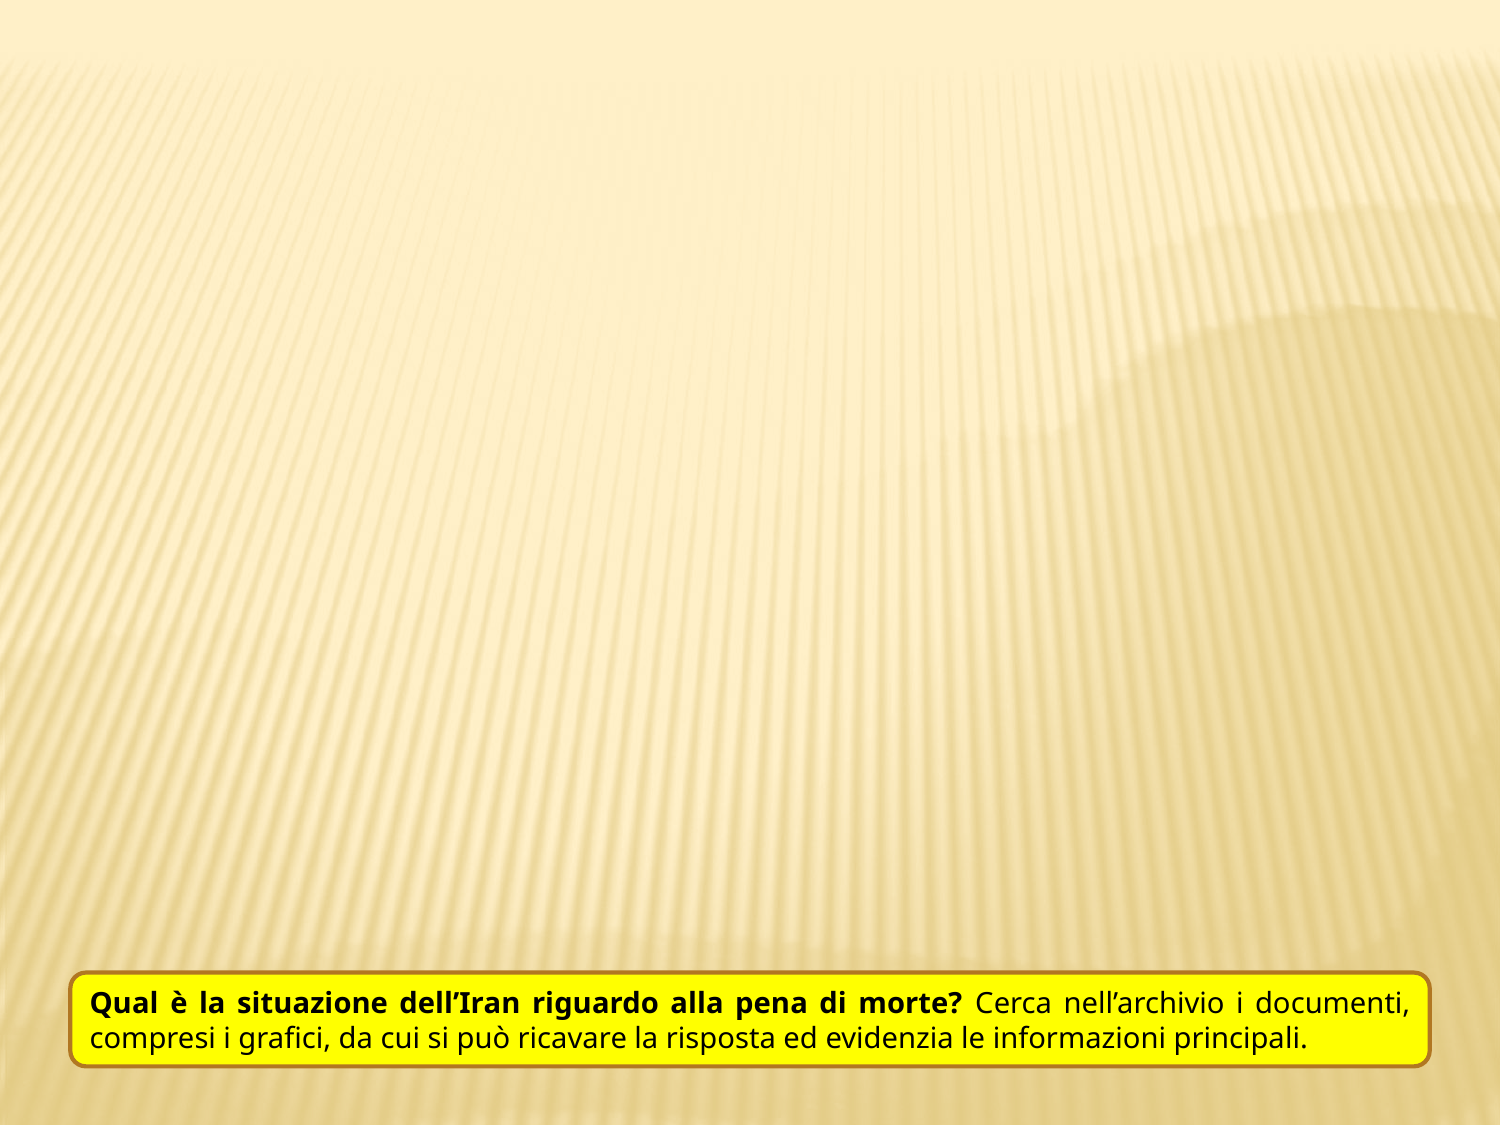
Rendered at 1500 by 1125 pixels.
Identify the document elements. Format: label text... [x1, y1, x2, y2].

text_box Qual è la situazione dell’Iran riguardo alla pena di morte? Cerca nell’archivio i documenti, compresi i grafici, da cui si può ricavare la risposta ed evidenzia le informazioni principali. [68, 970, 1432, 1069]
